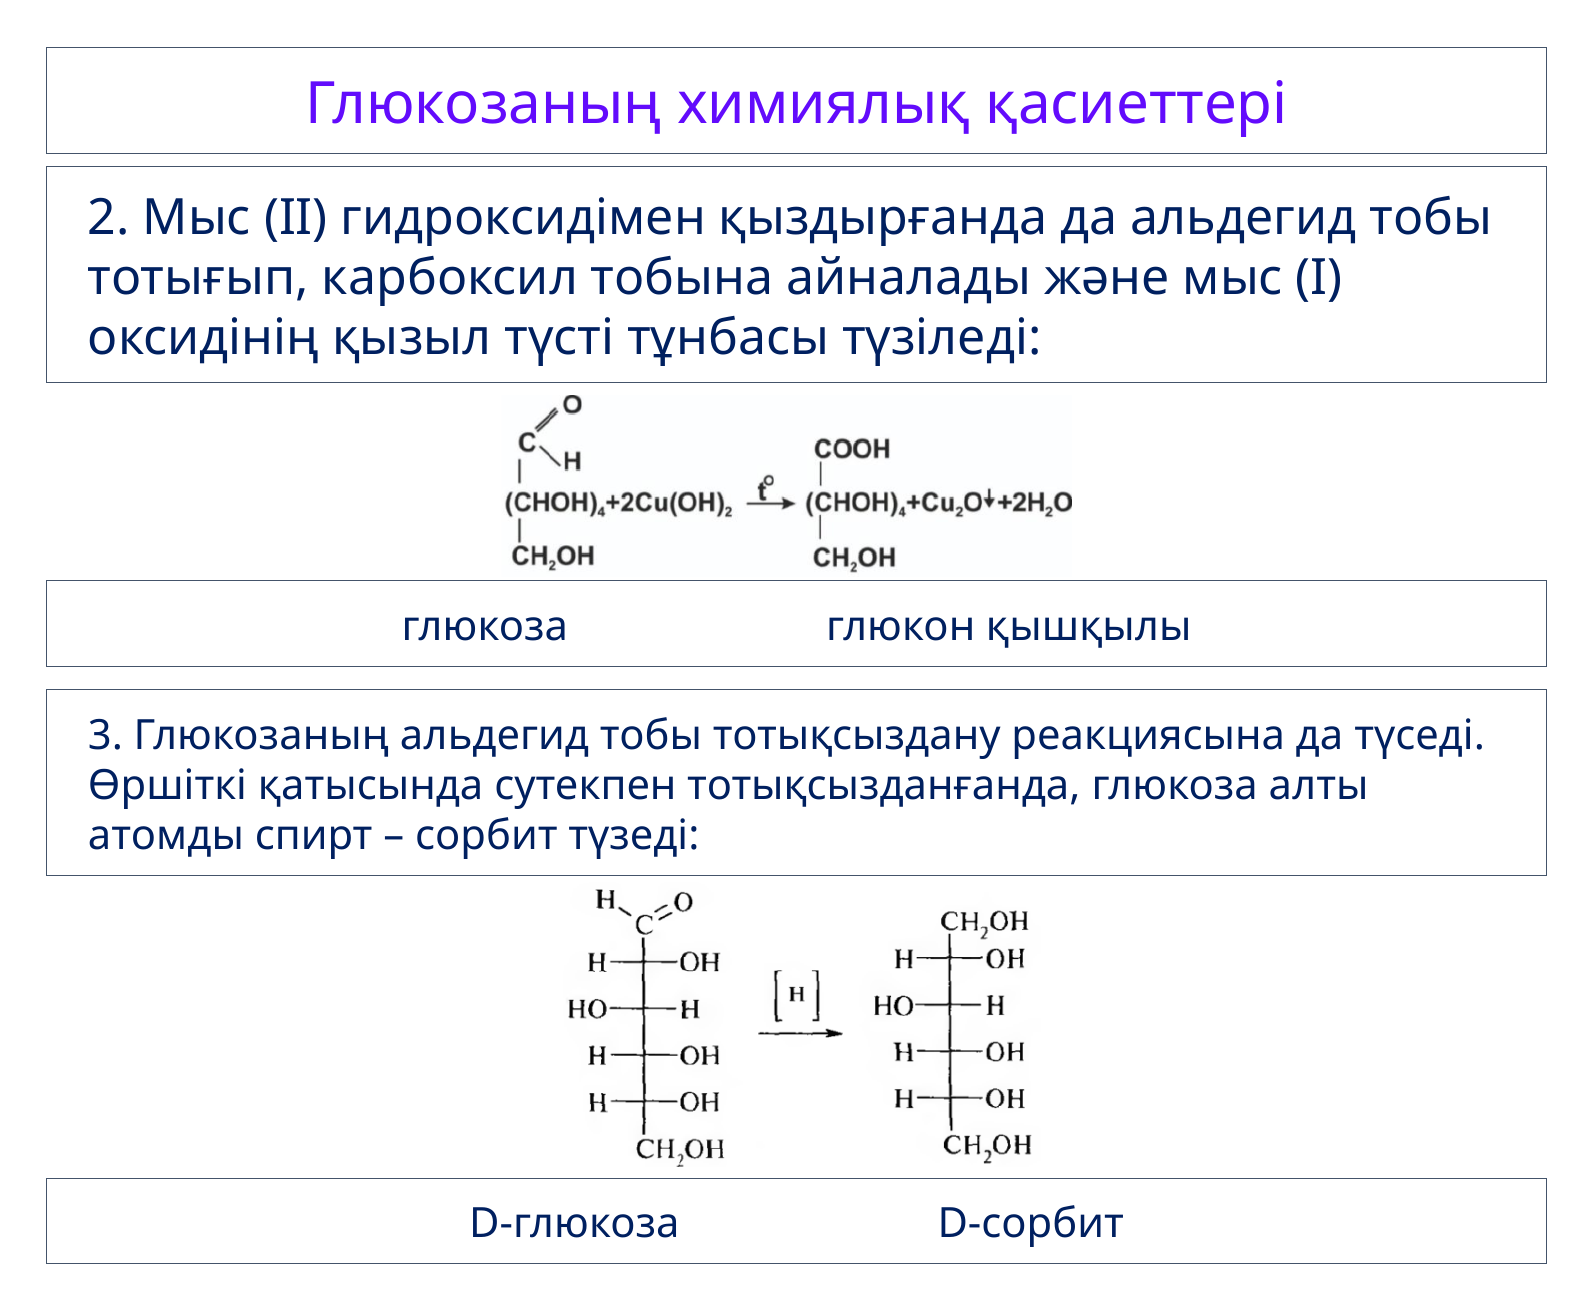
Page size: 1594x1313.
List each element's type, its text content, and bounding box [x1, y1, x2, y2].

text_box D-глюкоза D-сорбит [46, 1178, 1547, 1264]
text_box Глюкозаның химиялық қасиеттері [46, 47, 1547, 154]
text_box глюкоза глюкон қышқылы [46, 580, 1547, 667]
text_box 3. Глюкозаның альдегид тобы тотықсыздану реакциясына да түседі. Өршіткі қатысында сутекпен тотықсызданғанда, глюкоза алты атомды спирт – сорбит түзеді: [46, 689, 1547, 876]
picture [552, 882, 1041, 1167]
text_box 2. Мыс (ІІ) гидроксидімен қыздырғанда да альдегид тобы тотығып, карбоксил тобына айналады және мыс (І) оксидінің қызыл түсті тұнбасы түзіледі: [46, 166, 1547, 383]
picture [486, 387, 1076, 577]
